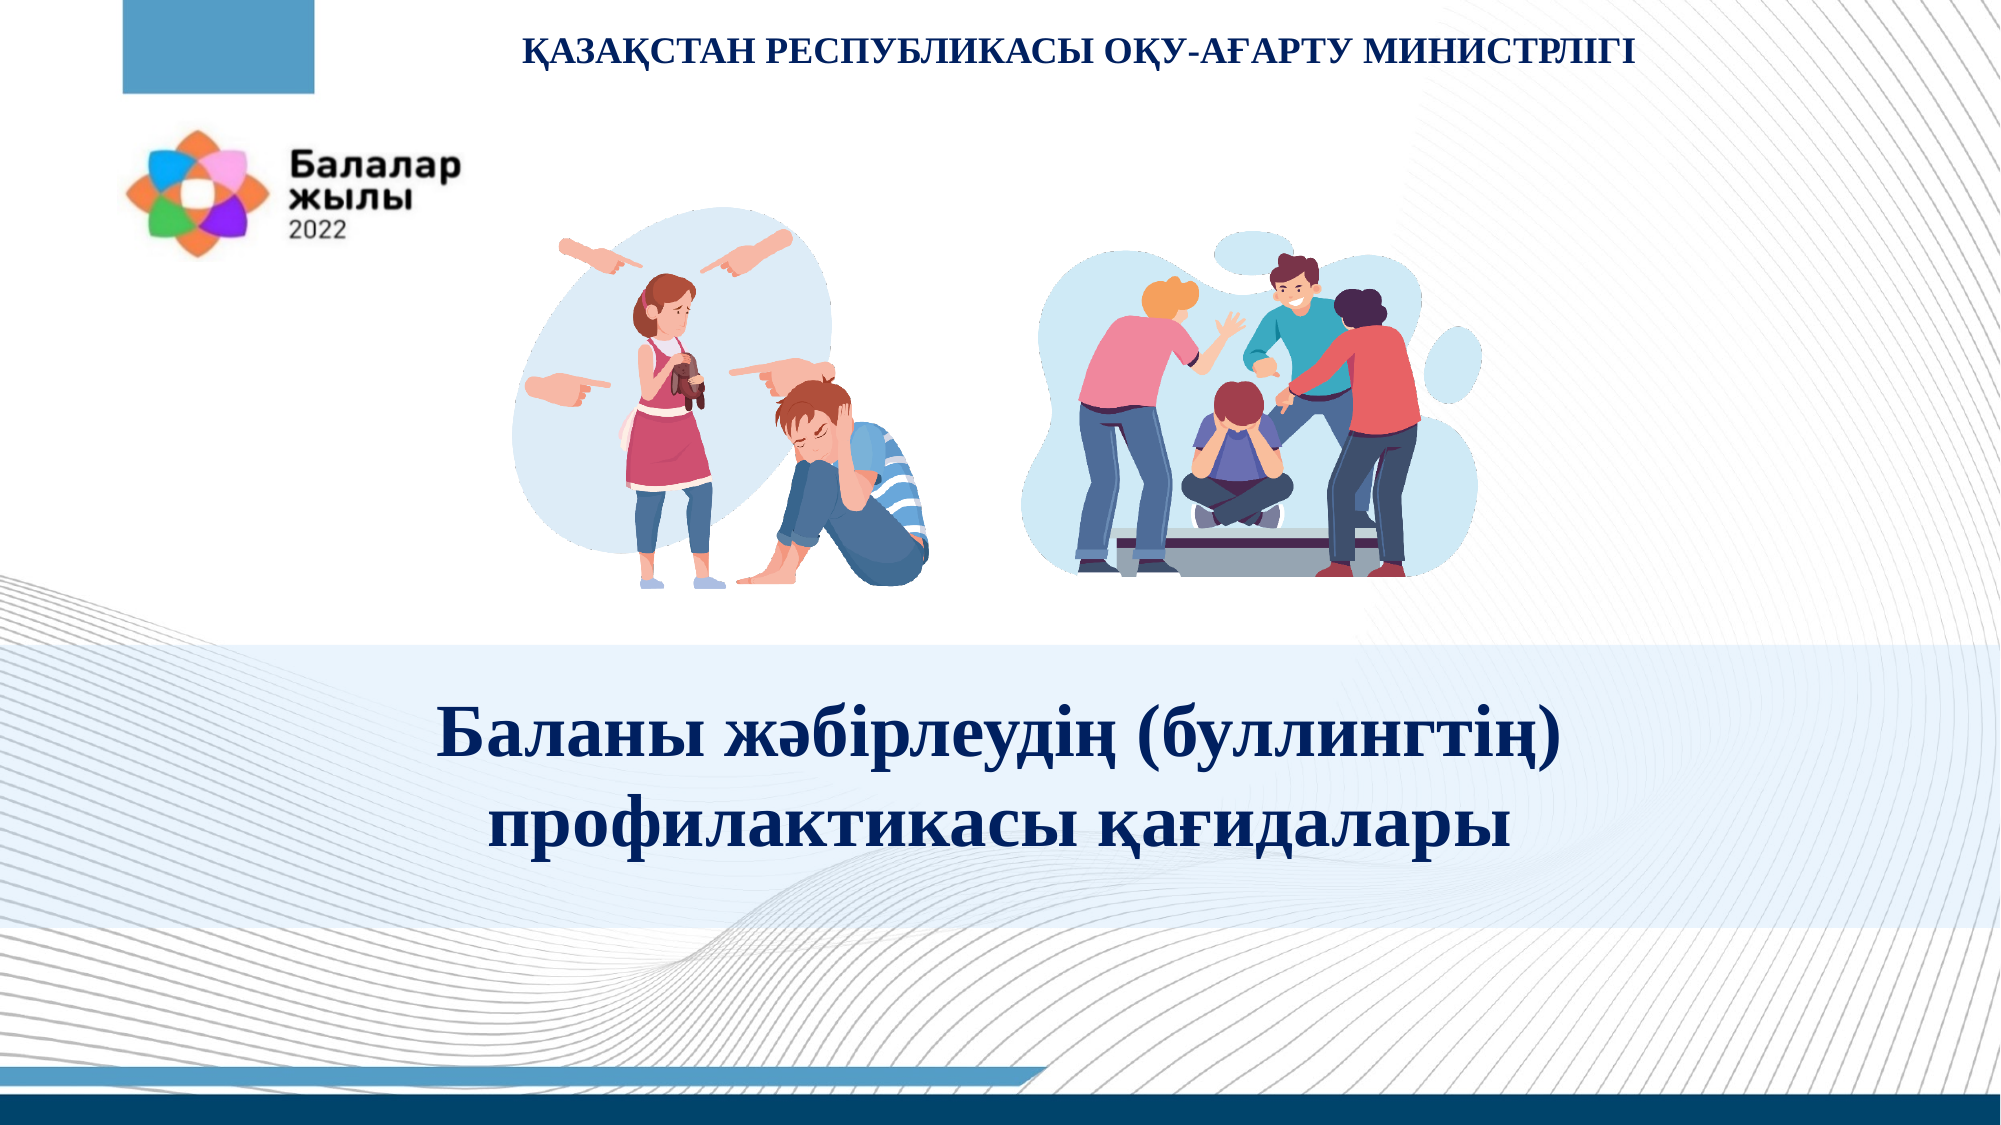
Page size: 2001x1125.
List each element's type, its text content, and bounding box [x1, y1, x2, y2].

text_box [0, 644, 2000, 928]
text_box ҚАЗАҚСТАН РЕСПУБЛИКАСЫ ОҚУ-АҒАРТУ МИНИСТРЛІГІ [270, 12, 1898, 109]
picture [0, 0, 2001, 1125]
text_box Баланы жәбірлеудің (буллингтің) профилактикасы қағидалары [270, 673, 1730, 869]
